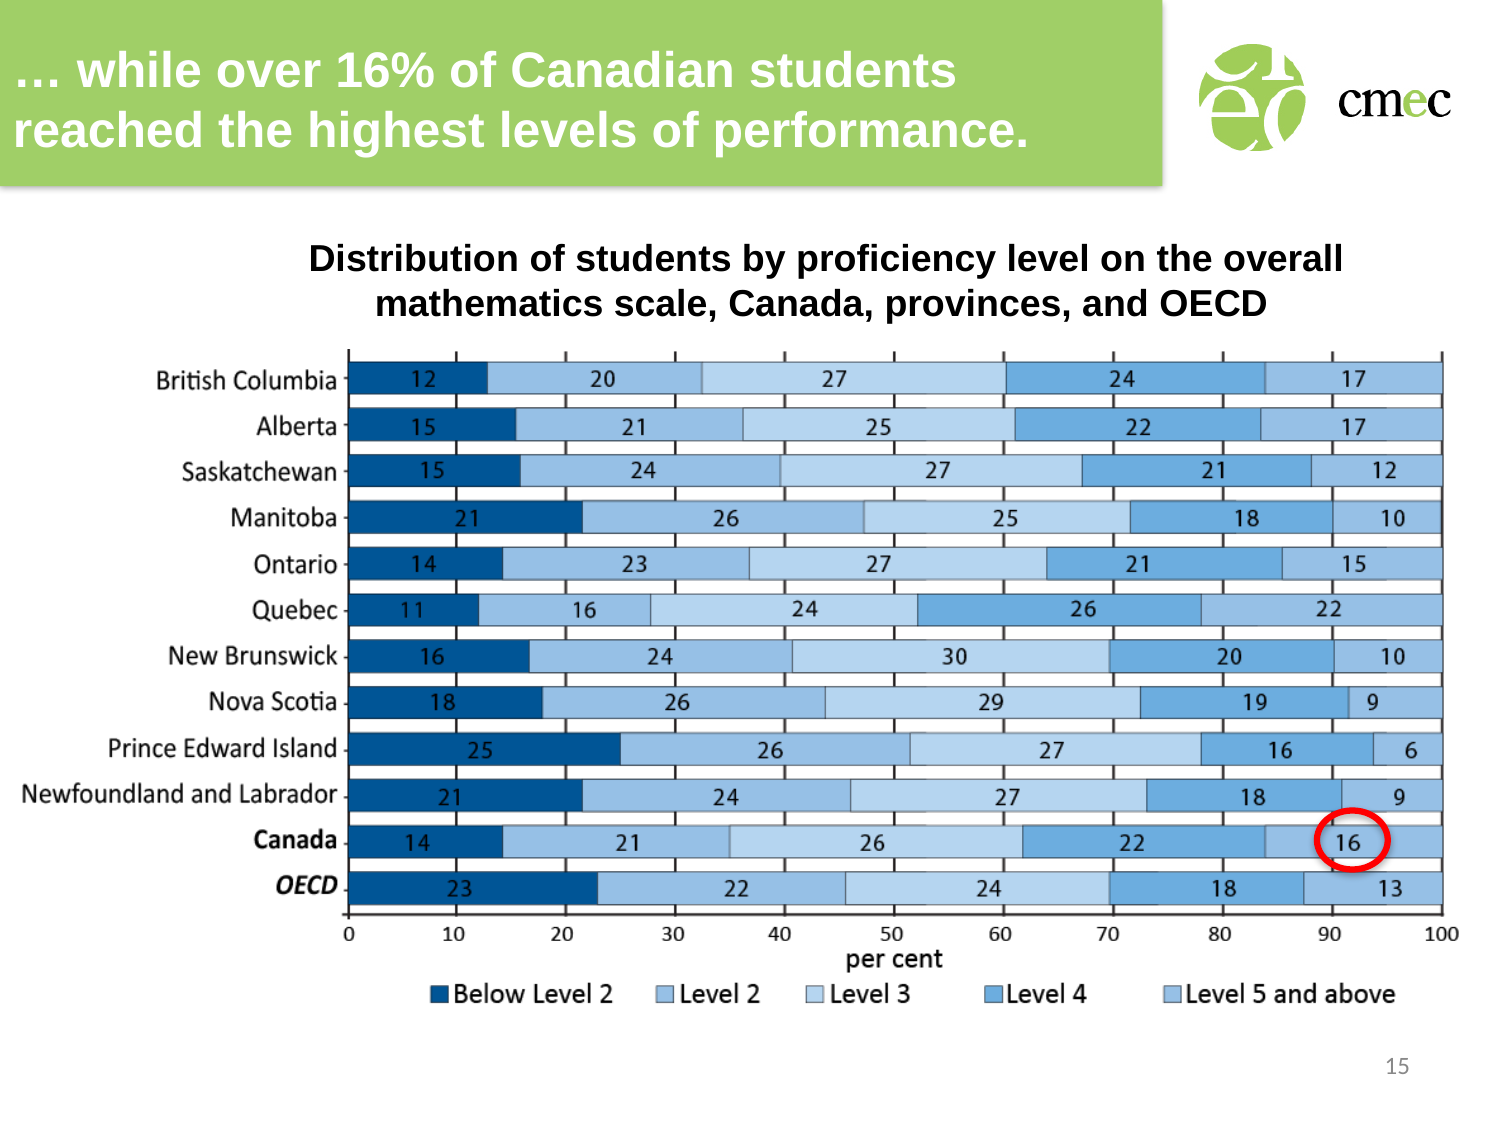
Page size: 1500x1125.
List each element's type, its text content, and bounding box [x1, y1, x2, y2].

title … while over 16% of Canadian students reached the highest levels of performance. [0, 29, 1132, 147]
text_box Distribution of students by proficiency level on the overall mathematics scale, Canada, provinces, and OECD [218, 226, 1435, 332]
slide_number 15 [1325, 1034, 1425, 1095]
picture [21, 349, 1459, 1012]
picture [1199, 44, 1451, 151]
